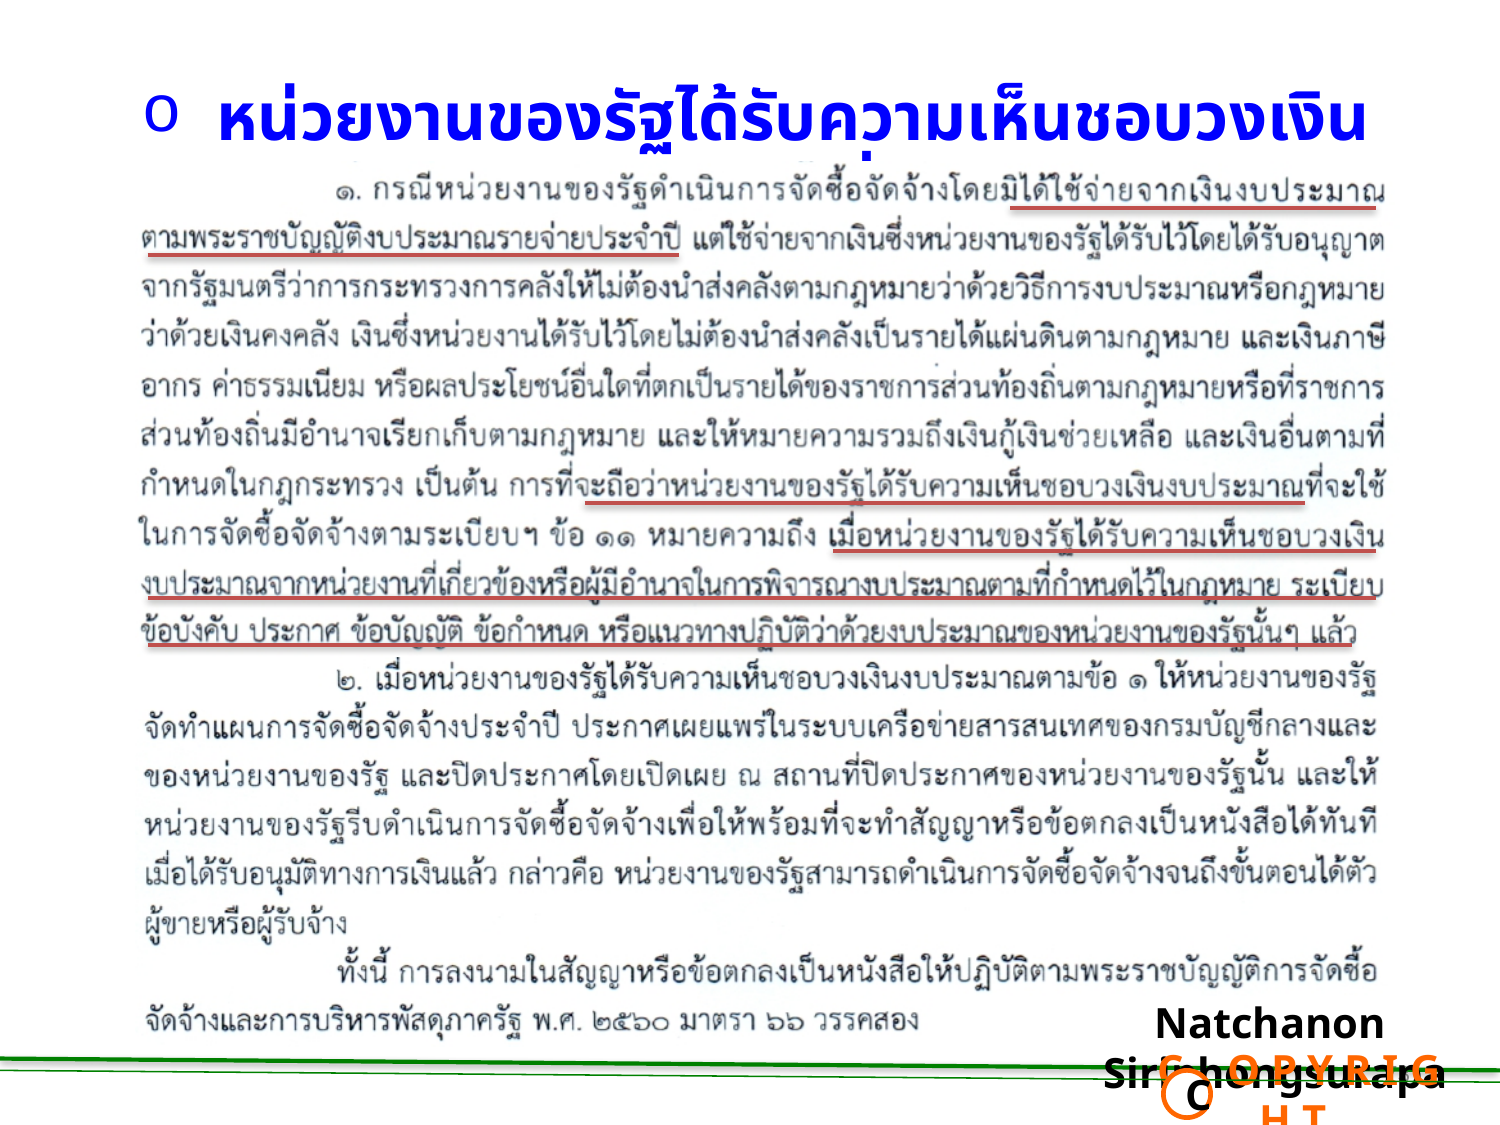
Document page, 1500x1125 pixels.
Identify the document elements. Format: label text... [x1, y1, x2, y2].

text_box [0, 1022, 1500, 1118]
text_box หน่วยงานของรัฐได้รับความเห็นชอบวงเงินงบประมาณ เมื่อใด ? [88, 66, 1424, 180]
picture [135, 161, 1400, 1022]
